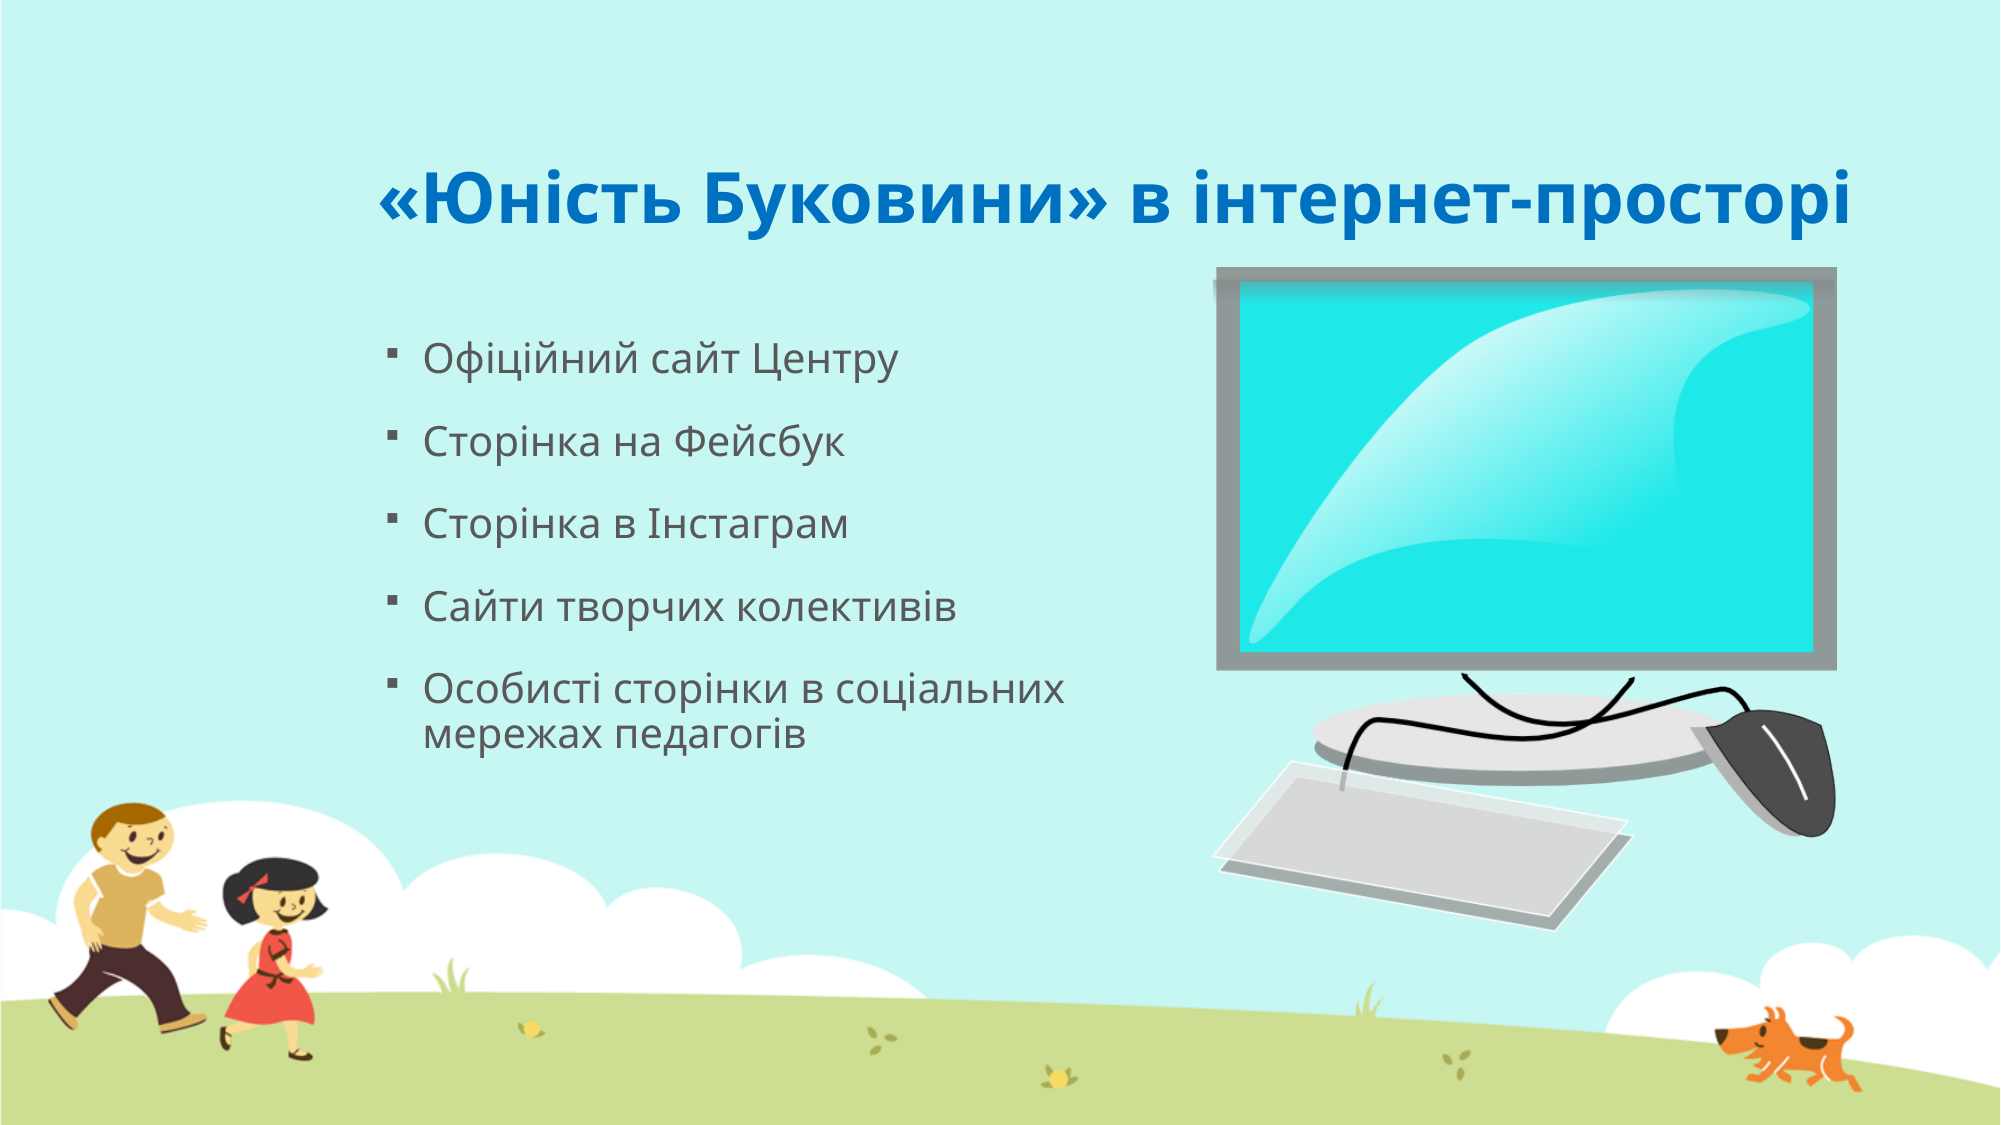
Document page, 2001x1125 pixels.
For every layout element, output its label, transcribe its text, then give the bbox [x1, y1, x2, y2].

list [1212, 267, 1837, 932]
picture [0, 0, 2001, 1125]
title «Юність Буковини» в інтернет-просторі [362, 50, 1900, 247]
list Офіційний сайт Центру Сторінка на Фейсбук Сторінка в Інстаграм Сайти творчих колективів Особисті сторінки в соціальних мережах педагогів [362, 329, 1113, 938]
